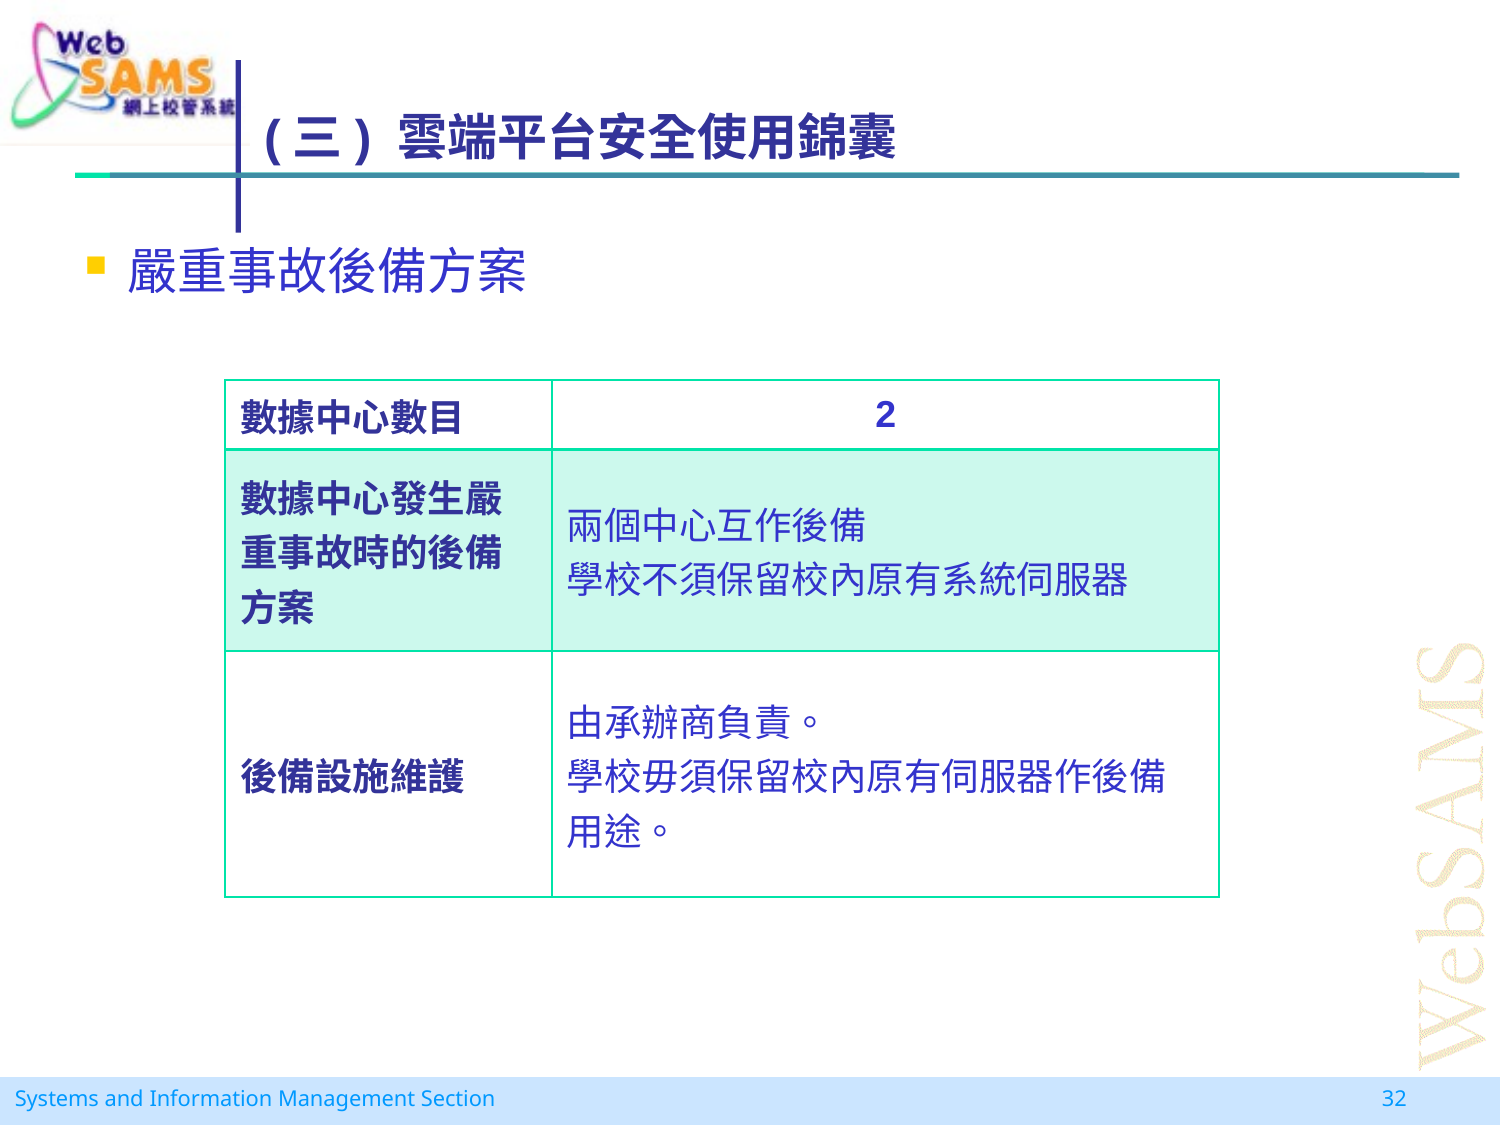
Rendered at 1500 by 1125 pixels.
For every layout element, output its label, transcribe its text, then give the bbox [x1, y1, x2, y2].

table_cell 數據中心發生嚴重事故時的後備方案 [226, 451, 551, 650]
title (三) 雲端平台安全使用錦囊 [249, 47, 1425, 173]
picture [0, 1, 250, 146]
table_cell 兩個中心互作後備 學校不須保留校內原有系統伺服器 [553, 451, 1218, 650]
table_cell 後備設施維護 [226, 652, 551, 896]
picture [1391, 635, 1500, 1073]
table_header 數據中心數目 [226, 381, 551, 448]
table_header 2 [553, 381, 1218, 448]
list 嚴重事故後備方案 [69, 232, 1383, 1018]
table_cell 由承辦商負責。 學校毋須保留校內原有伺服器作後備用途。 [553, 652, 1218, 896]
